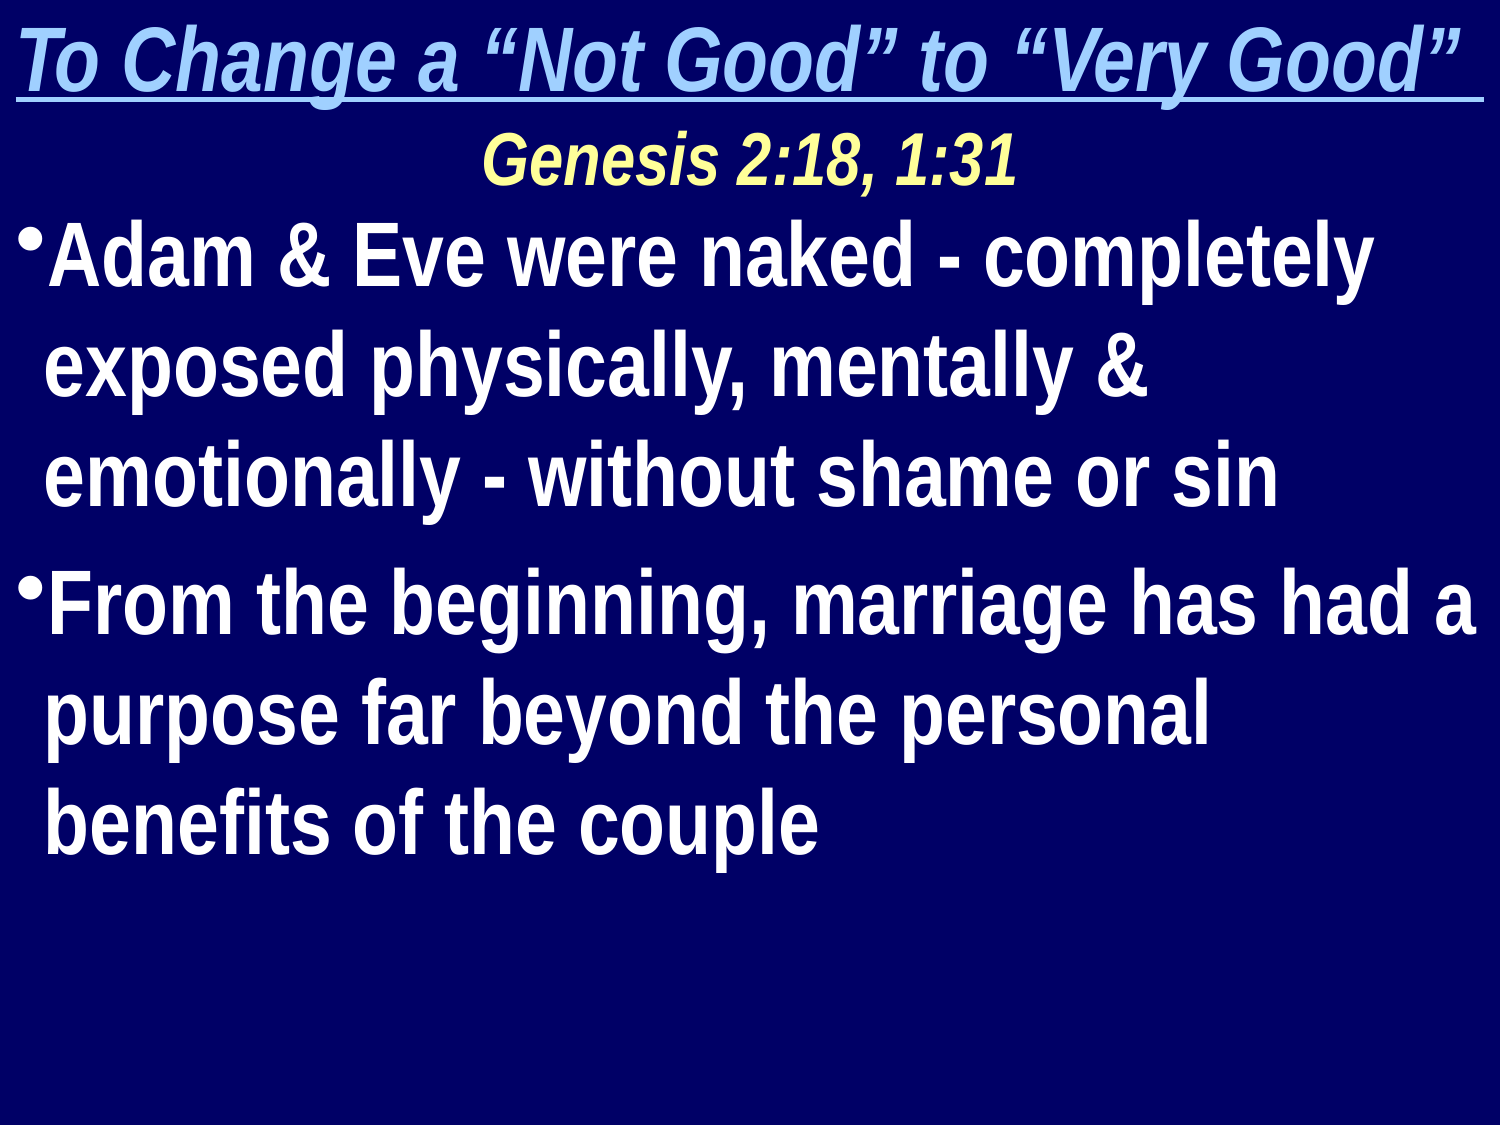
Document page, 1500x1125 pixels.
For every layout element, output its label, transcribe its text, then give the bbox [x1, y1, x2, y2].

title To Change a “Not Good” to “Very Good” Genesis 2:18, 1:31 [0, 0, 1500, 187]
list Adam & Eve were naked - completely exposed physically, mentally & emotionally - without shame or sin From the beginning, marriage has had a purpose far beyond the personal benefits of the couple [0, 187, 1500, 1125]
